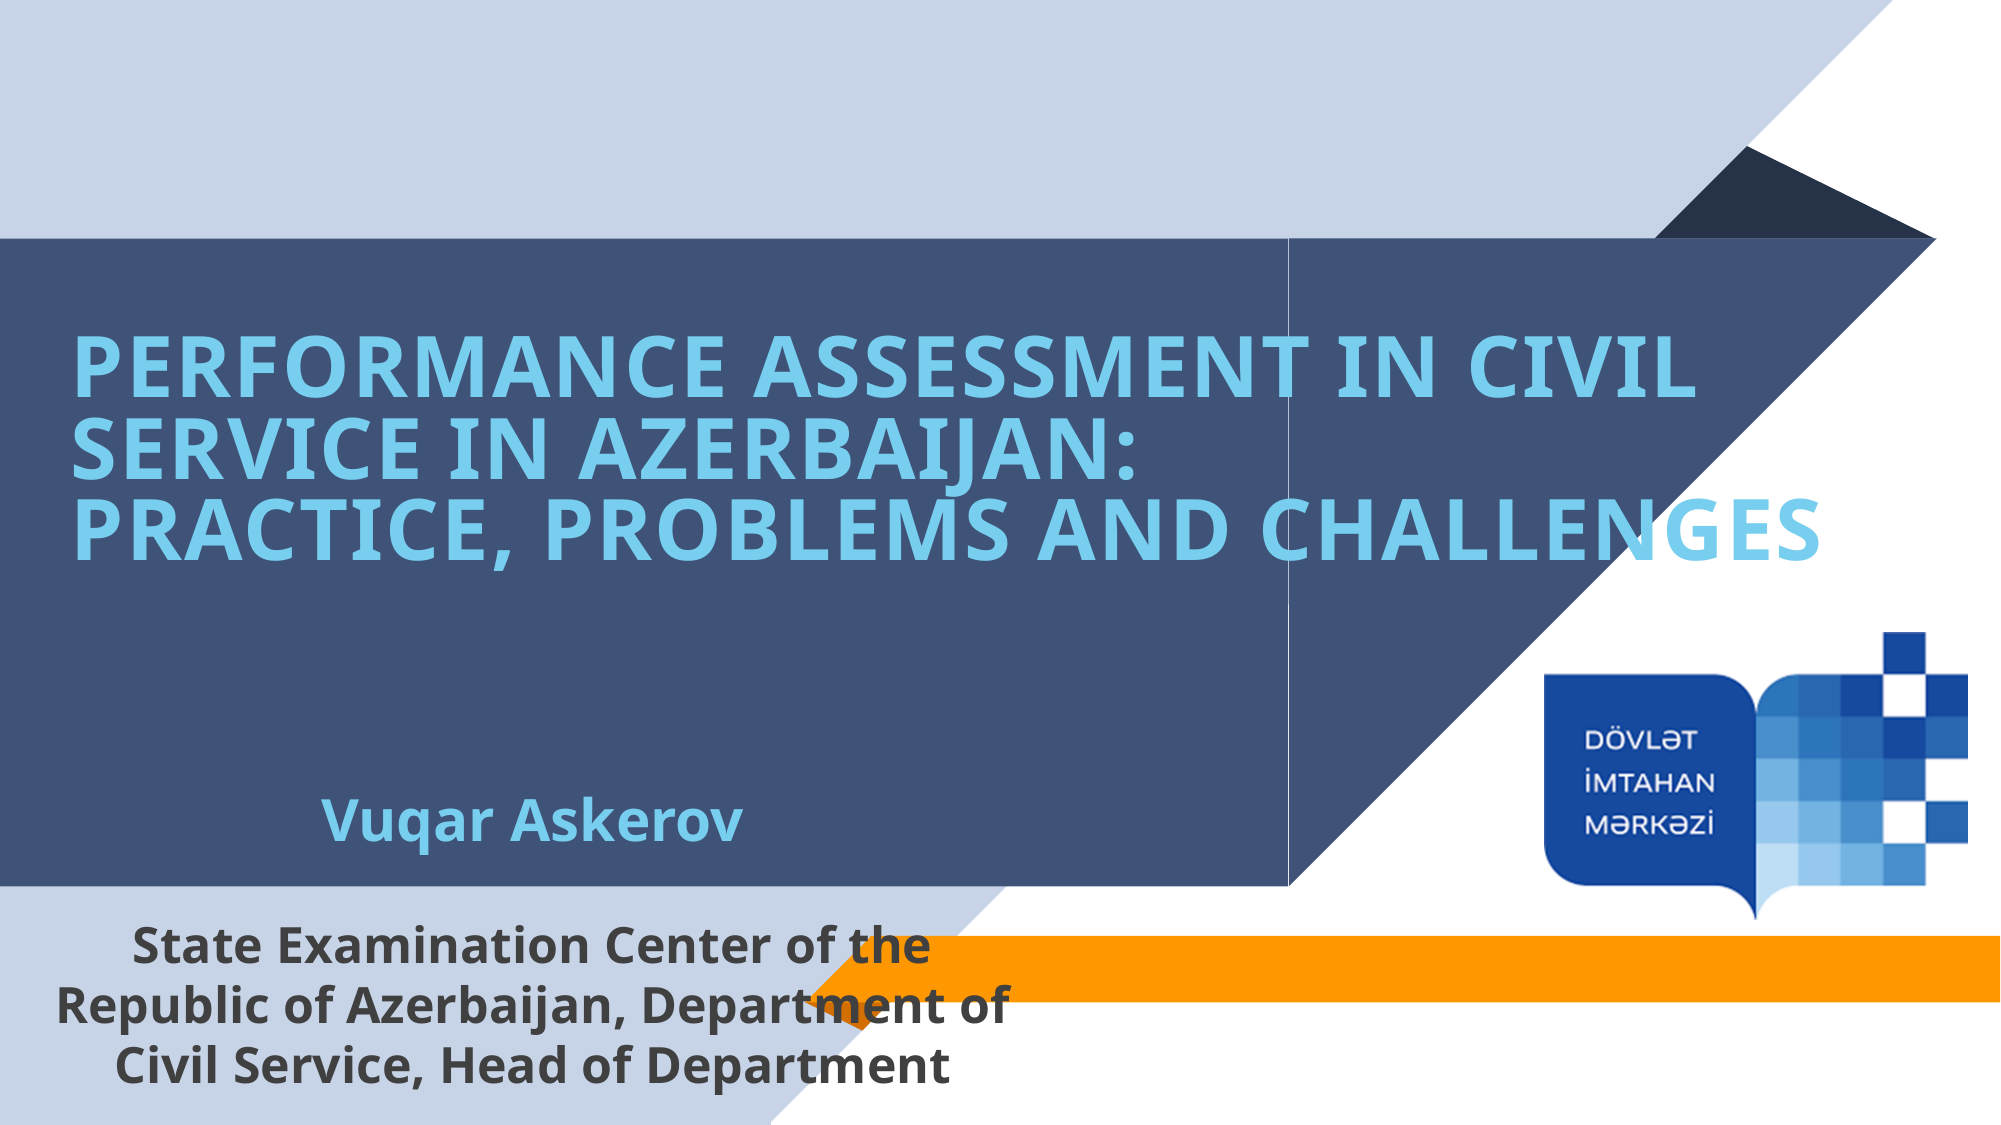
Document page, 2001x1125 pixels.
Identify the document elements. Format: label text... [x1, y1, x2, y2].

picture [1544, 632, 1969, 920]
text_box Vuqar Askerov State Examination Center of the Republic of Azerbaijan, Department of Civil Service, Head of Department [31, 776, 1034, 1125]
title Performance Assessment in civil service in Azerbaijan: practice, problems and challenges [55, 311, 1853, 598]
